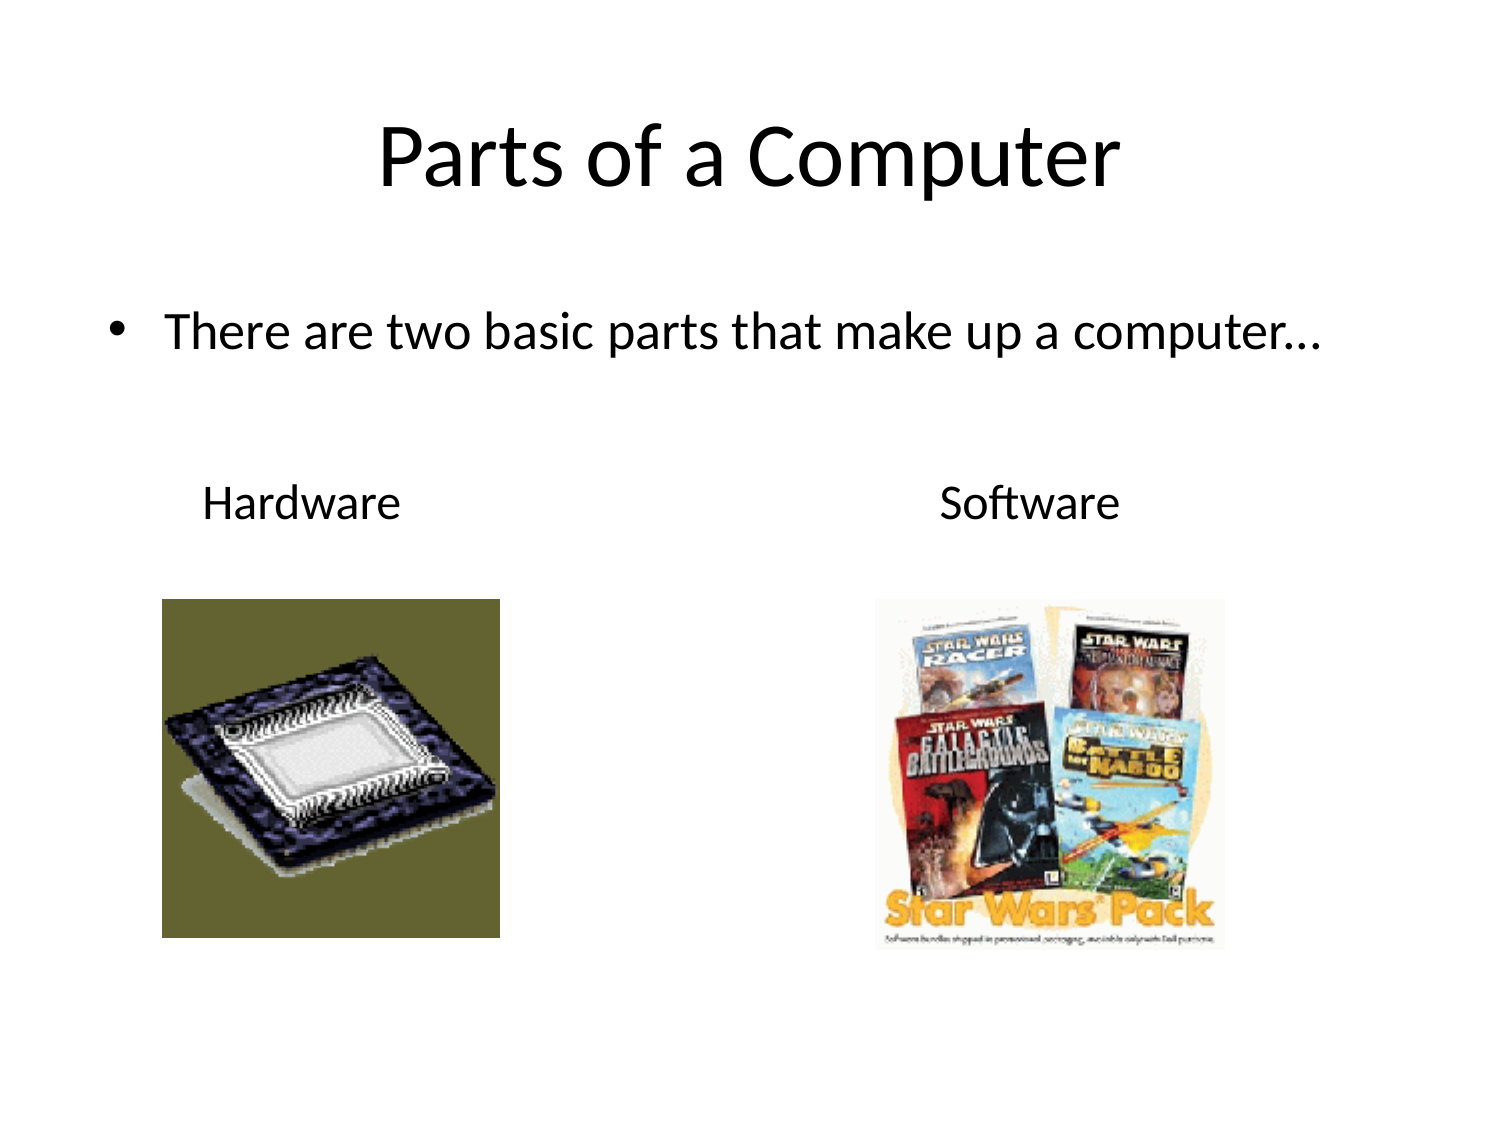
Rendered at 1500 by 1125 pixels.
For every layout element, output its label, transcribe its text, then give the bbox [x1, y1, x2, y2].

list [874, 599, 1226, 951]
text_box Software [924, 462, 1290, 538]
text_box Hardware [187, 462, 478, 538]
list There are two basic parts that make up a computer... [92, 287, 1375, 988]
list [162, 599, 501, 938]
title Parts of a Computer [94, 50, 1407, 250]
